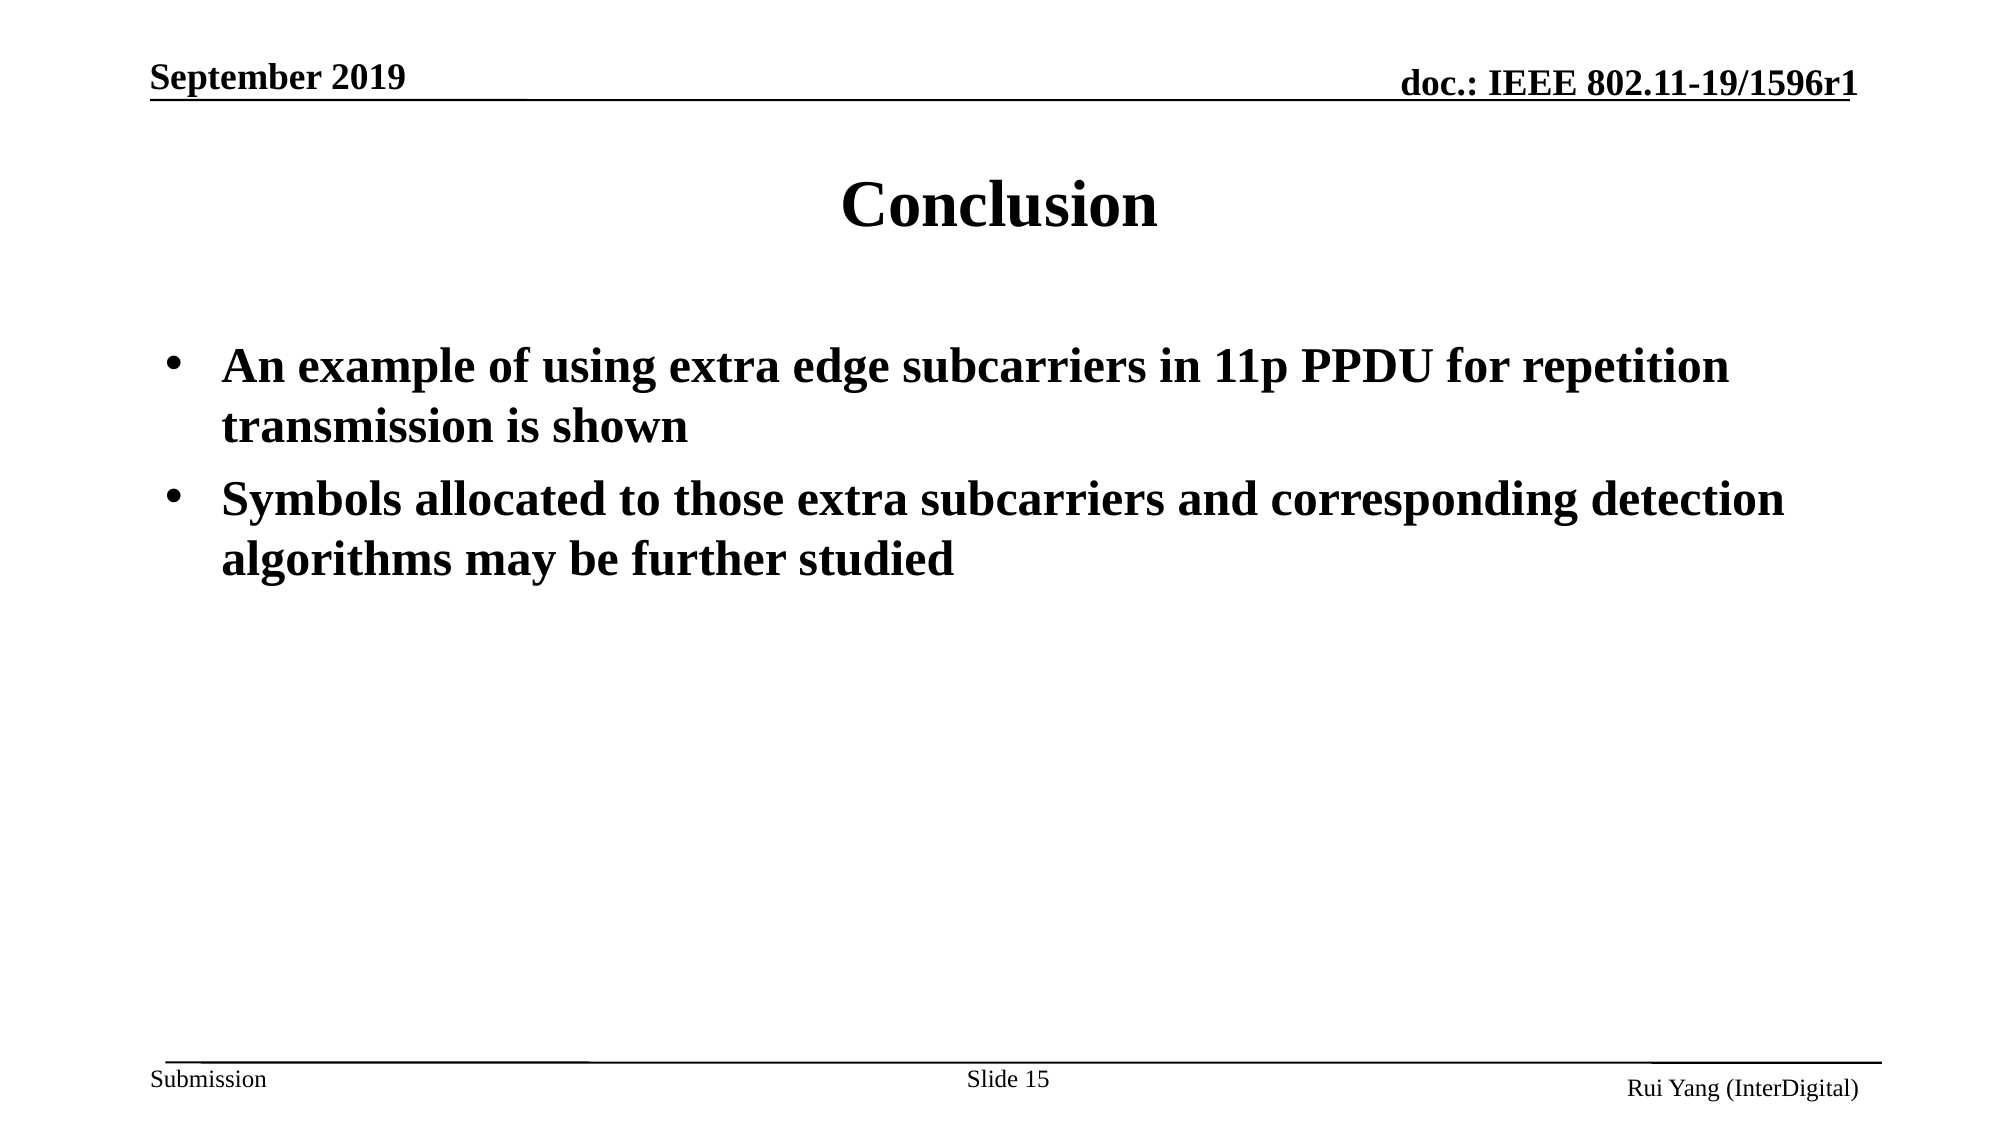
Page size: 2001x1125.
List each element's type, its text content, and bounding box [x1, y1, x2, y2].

title Conclusion [149, 112, 1850, 288]
slide_number Slide 15 [950, 1061, 1067, 1123]
list An example of using extra edge subcarriers in 11p PPDU for repetition transmission is shown Symbols allocated to those extra subcarriers and corresponding detection algorithms may be further studied [149, 324, 1850, 1000]
